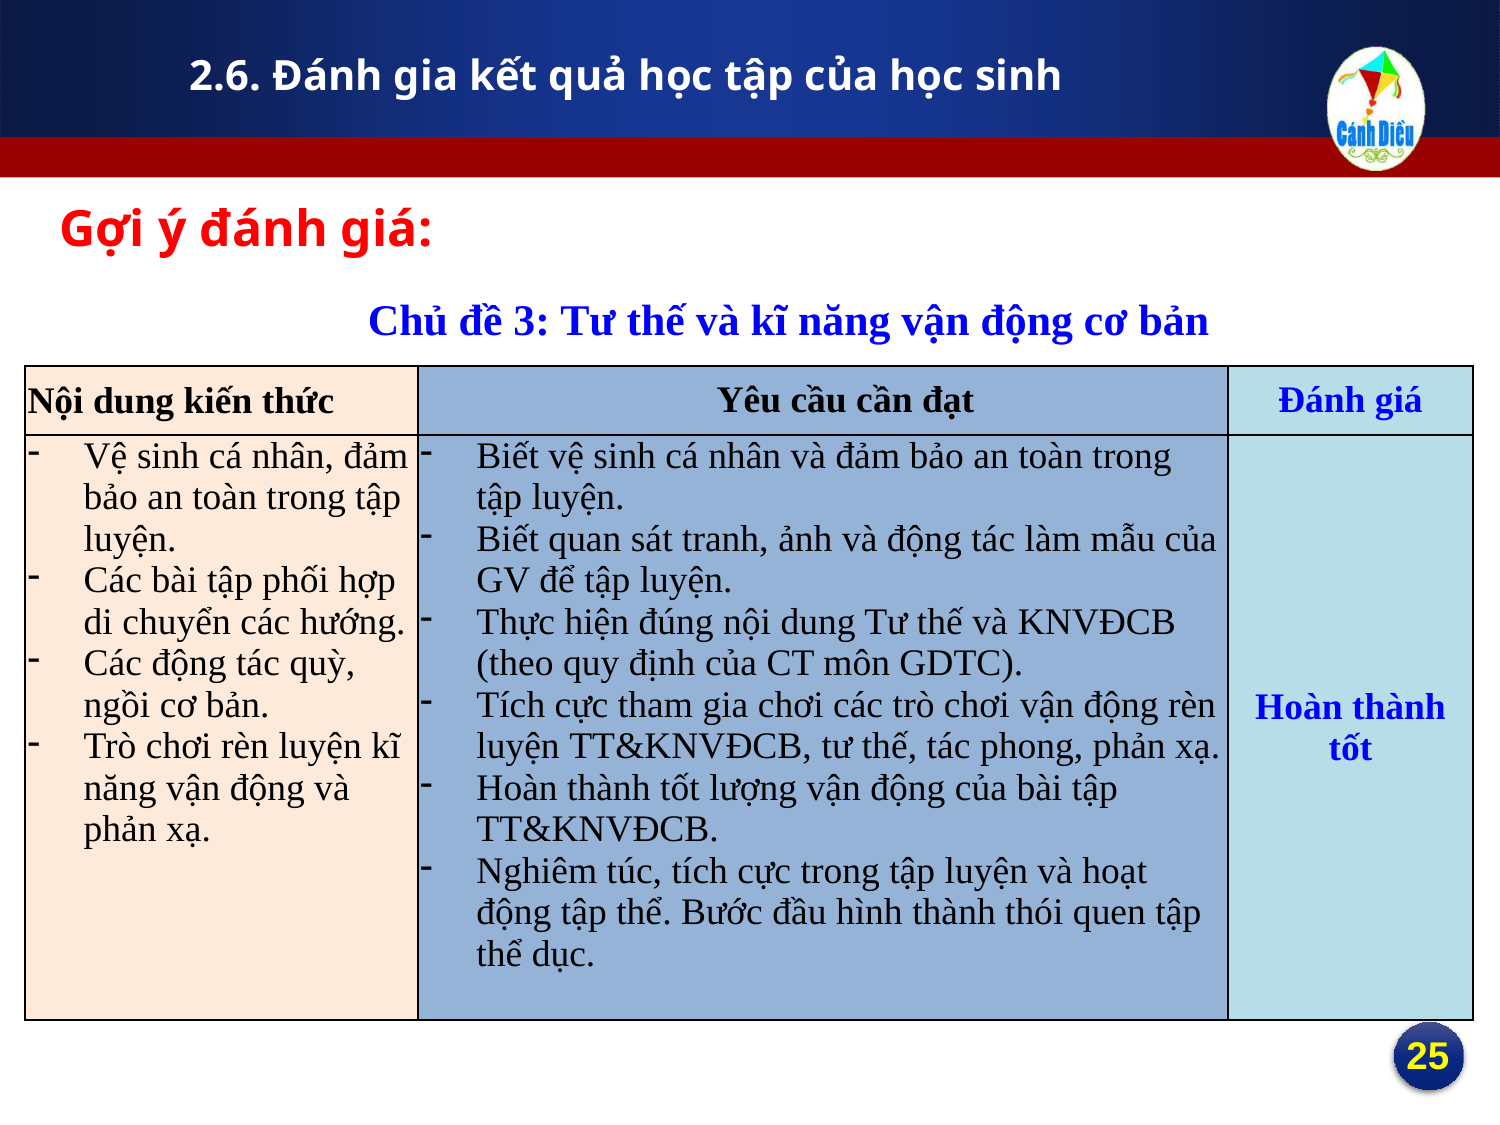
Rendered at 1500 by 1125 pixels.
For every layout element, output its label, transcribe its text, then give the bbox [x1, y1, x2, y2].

table_header Nội dung kiến thức [26, 367, 417, 434]
table_cell Vệ sinh cá nhân, đảm bảo an toàn trong tập luyện. Các bài tập phối hợp di chuyển các hướng. Các động tác quỳ, ngồi cơ bản. Trò chơi rèn luyện kĩ năng vận động và phản xạ. [26, 436, 417, 1019]
picture [0, 0, 1500, 137]
table_cell Biết vệ sinh cá nhân và đảm bảo an toàn trong tập luyện. Biết quan sát tranh, ảnh và động tác làm mẫu của GV để tập luyện. Thực hiện đúng nội dung Tư thế và KNVĐCB (theo quy định của CT môn GDTC). Tích cực tham gia chơi các trò chơi vận động rèn luyện TT&KNVĐCB, tư thế, tác phong, phản xạ. Hoàn thành tốt lượng vận động của bài tập TT&KNVĐCB. Nghiêm túc, tích cực trong tập luyện và hoạt động tập thể. Bước đầu hình thành thói quen tập thể dục. [419, 436, 1227, 1019]
table_cell Hoàn thành tốt [1229, 436, 1472, 1019]
text_box Chủ đề 3: Tư thế và kĩ năng vận động cơ bản [353, 284, 1226, 352]
title 2.6. Đánh gia kết quả học tập của học sinh [187, 46, 1217, 237]
table_header Đánh giá [1229, 367, 1472, 434]
text_box [1312, 45, 1438, 171]
text_box Gợi ý đánh giá: [45, 188, 531, 264]
table_header Yêu cầu cần đạt [419, 367, 1227, 434]
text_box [1384, 1016, 1473, 1102]
